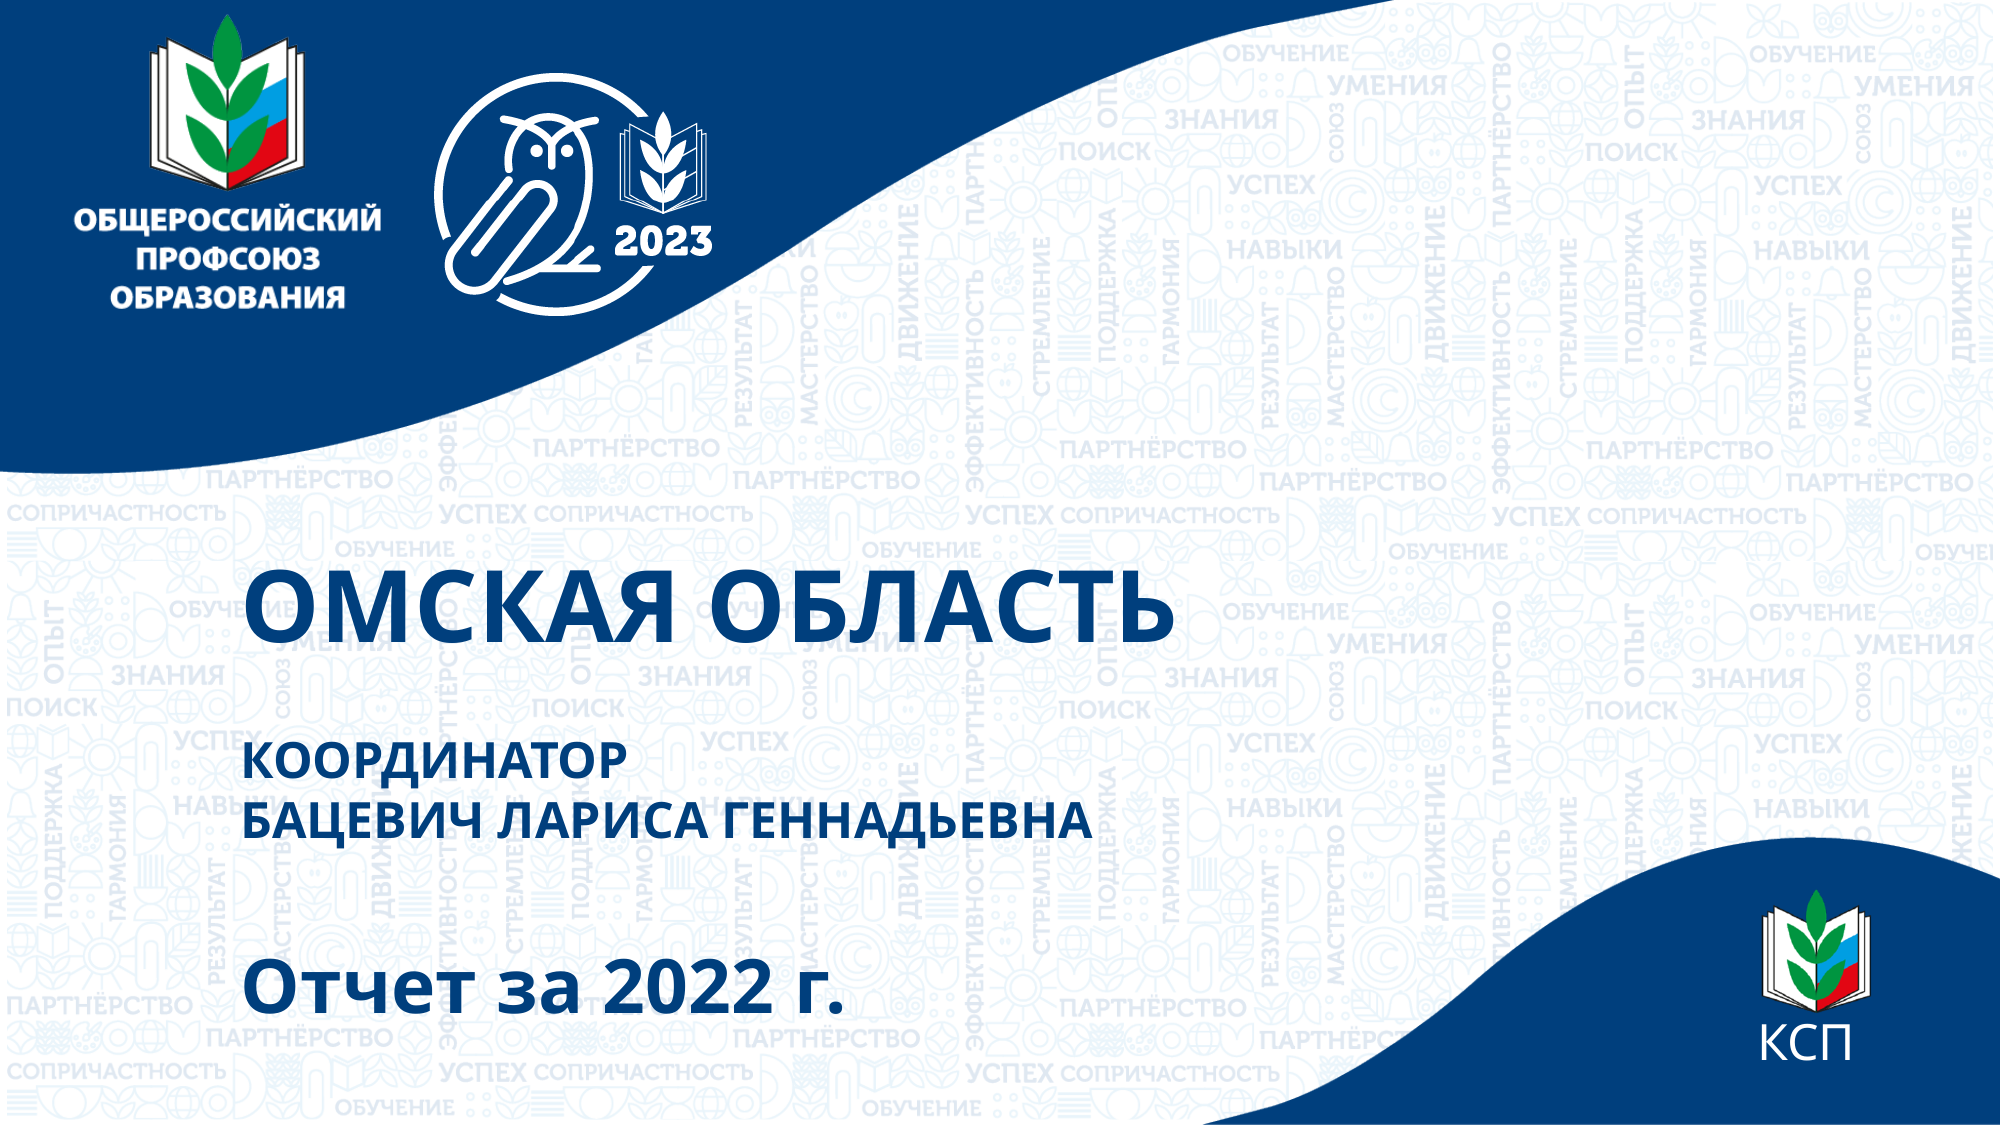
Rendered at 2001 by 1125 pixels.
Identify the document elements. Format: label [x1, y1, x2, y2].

text_box [1742, 881, 1930, 1079]
picture [0, 0, 2000, 1125]
